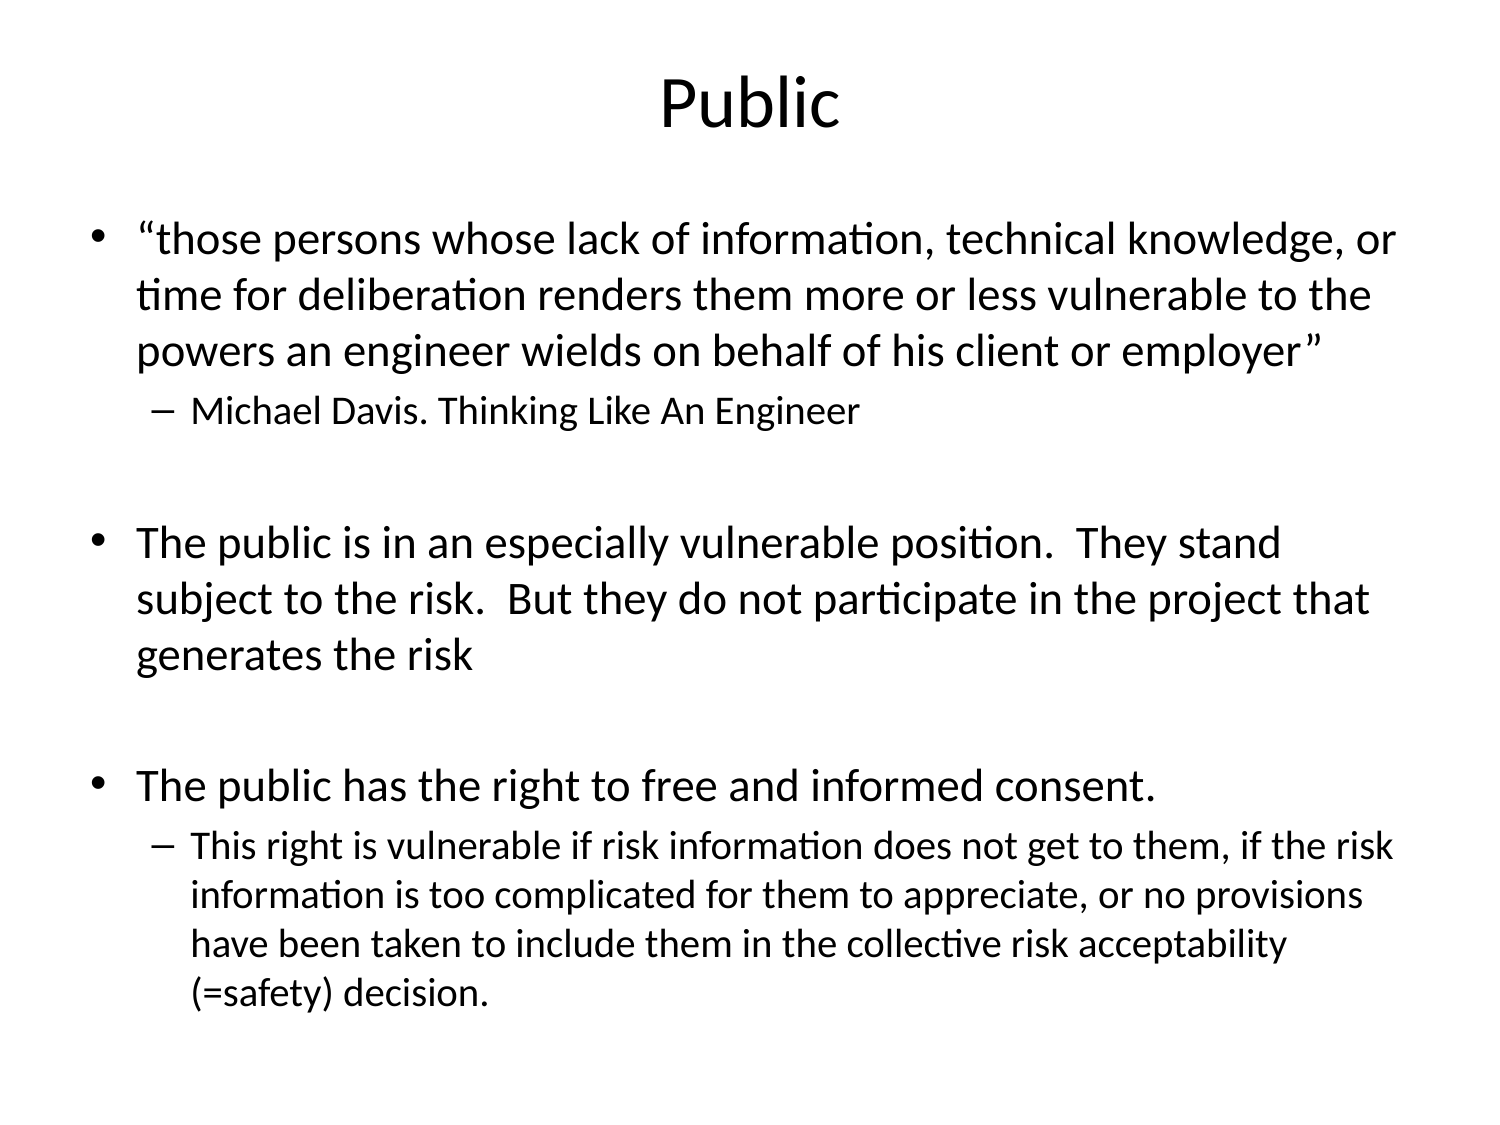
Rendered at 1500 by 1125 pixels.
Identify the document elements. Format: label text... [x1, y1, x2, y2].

title Public [75, 45, 1425, 150]
list “those persons whose lack of information, technical knowledge, or time for deliberation renders them more or less vulnerable to the powers an engineer wields on behalf of his client or employer” Michael Davis. Thinking Like An Engineer The public is in an especially vulnerable position. They stand subject to the risk. But they do not participate in the project that generates the risk The public has the right to free and informed consent. This right is vulnerable if risk information does not get to them, if the risk information is too complicated for them to appreciate, or no provisions have been taken to include them in the collective risk acceptability (=safety) decision. [75, 200, 1425, 1075]
